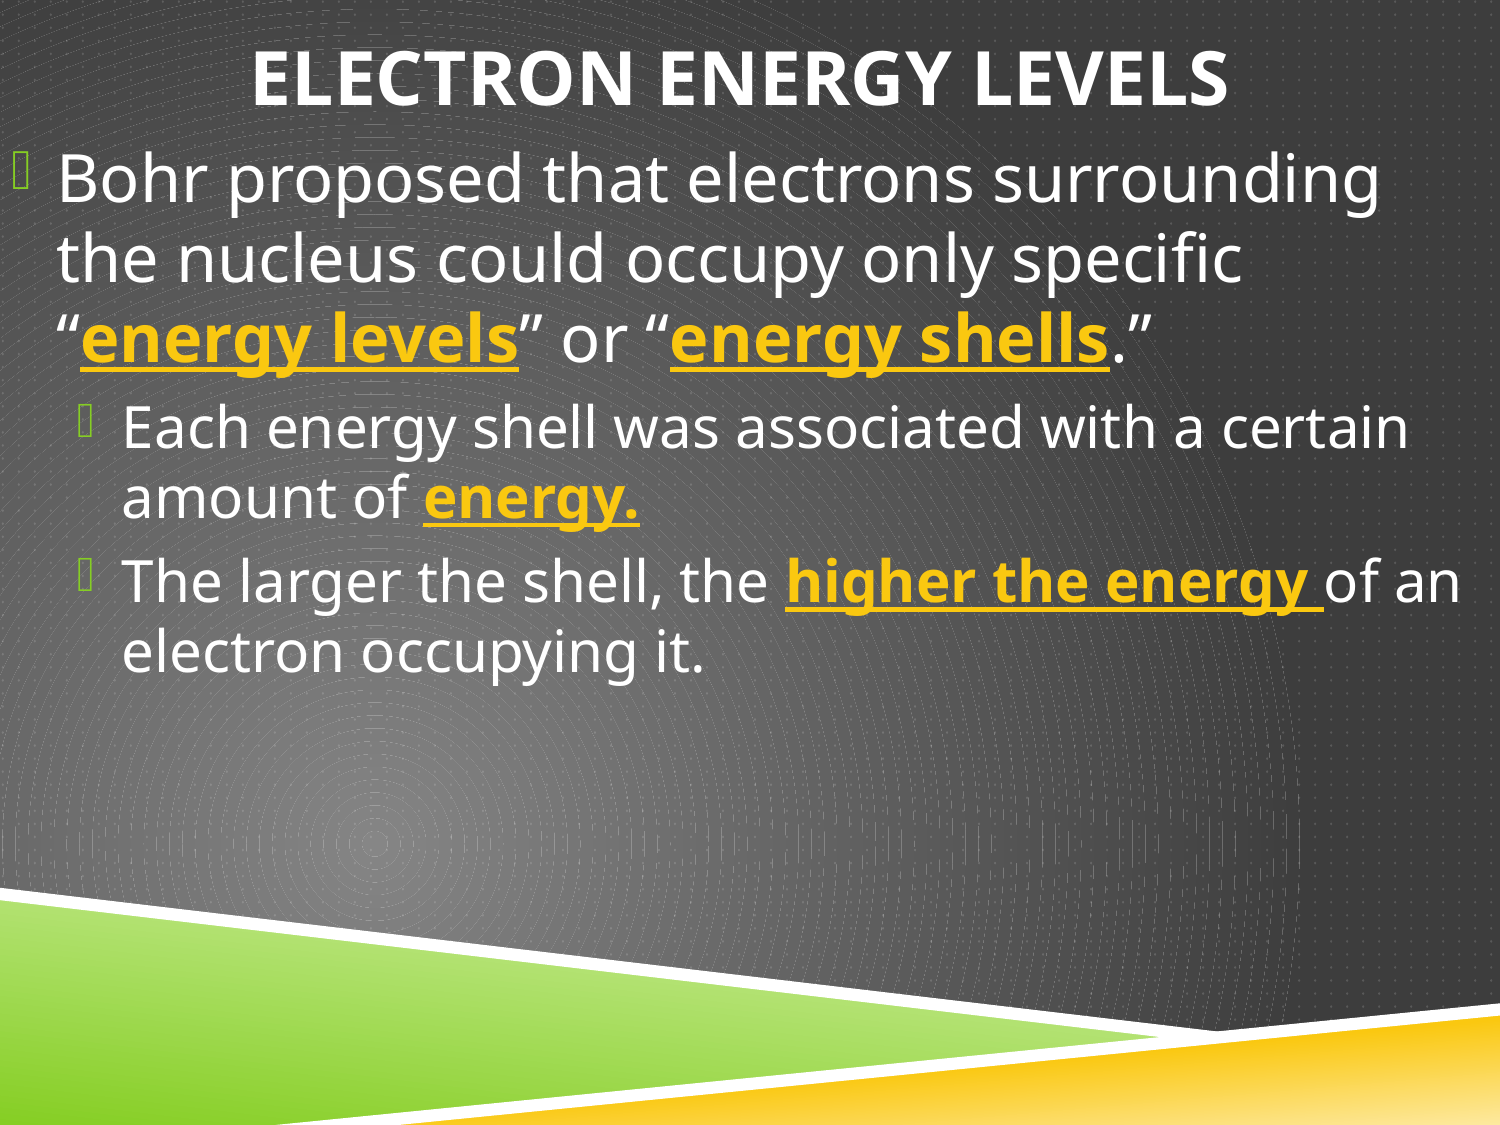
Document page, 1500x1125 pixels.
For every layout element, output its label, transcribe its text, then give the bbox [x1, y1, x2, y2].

title Electron energy levels [0, 2, 1500, 128]
list Bohr proposed that electrons surrounding the nucleus could occupy only specific “energy levels” or “energy shells.” Each energy shell was associated with a certain amount of energy. The larger the shell, the higher the energy of an electron occupying it. [0, 128, 1500, 741]
